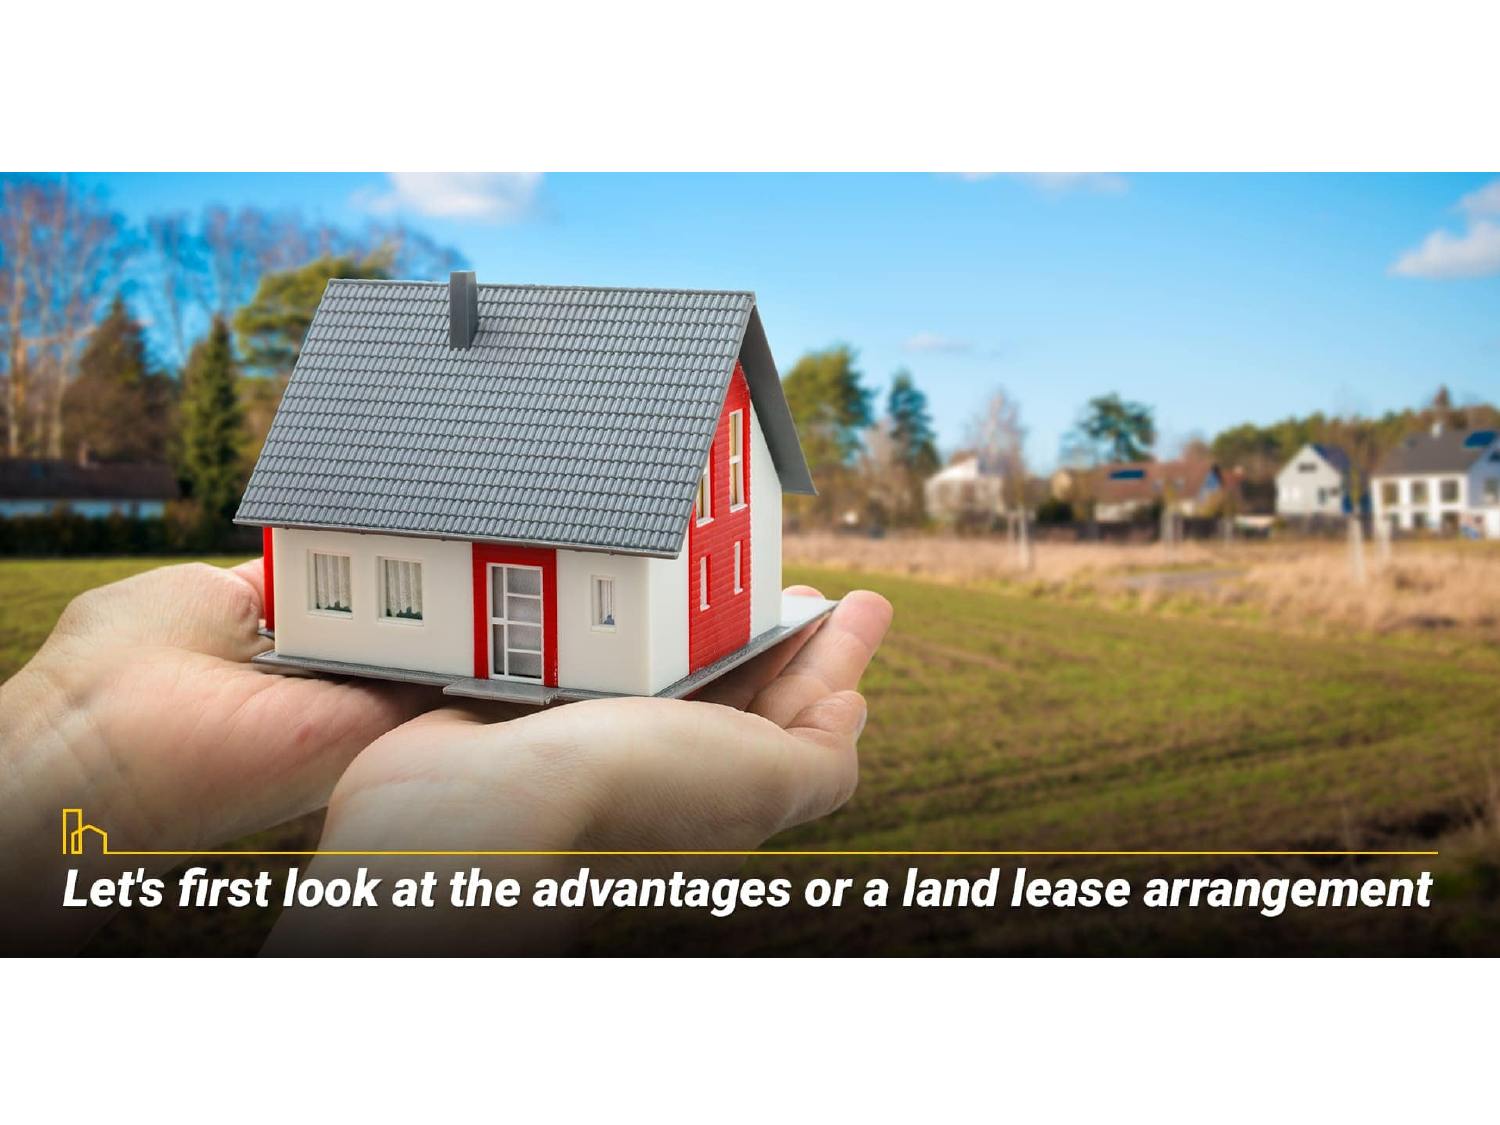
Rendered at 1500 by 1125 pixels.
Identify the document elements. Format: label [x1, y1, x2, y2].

picture [0, 172, 1500, 959]
